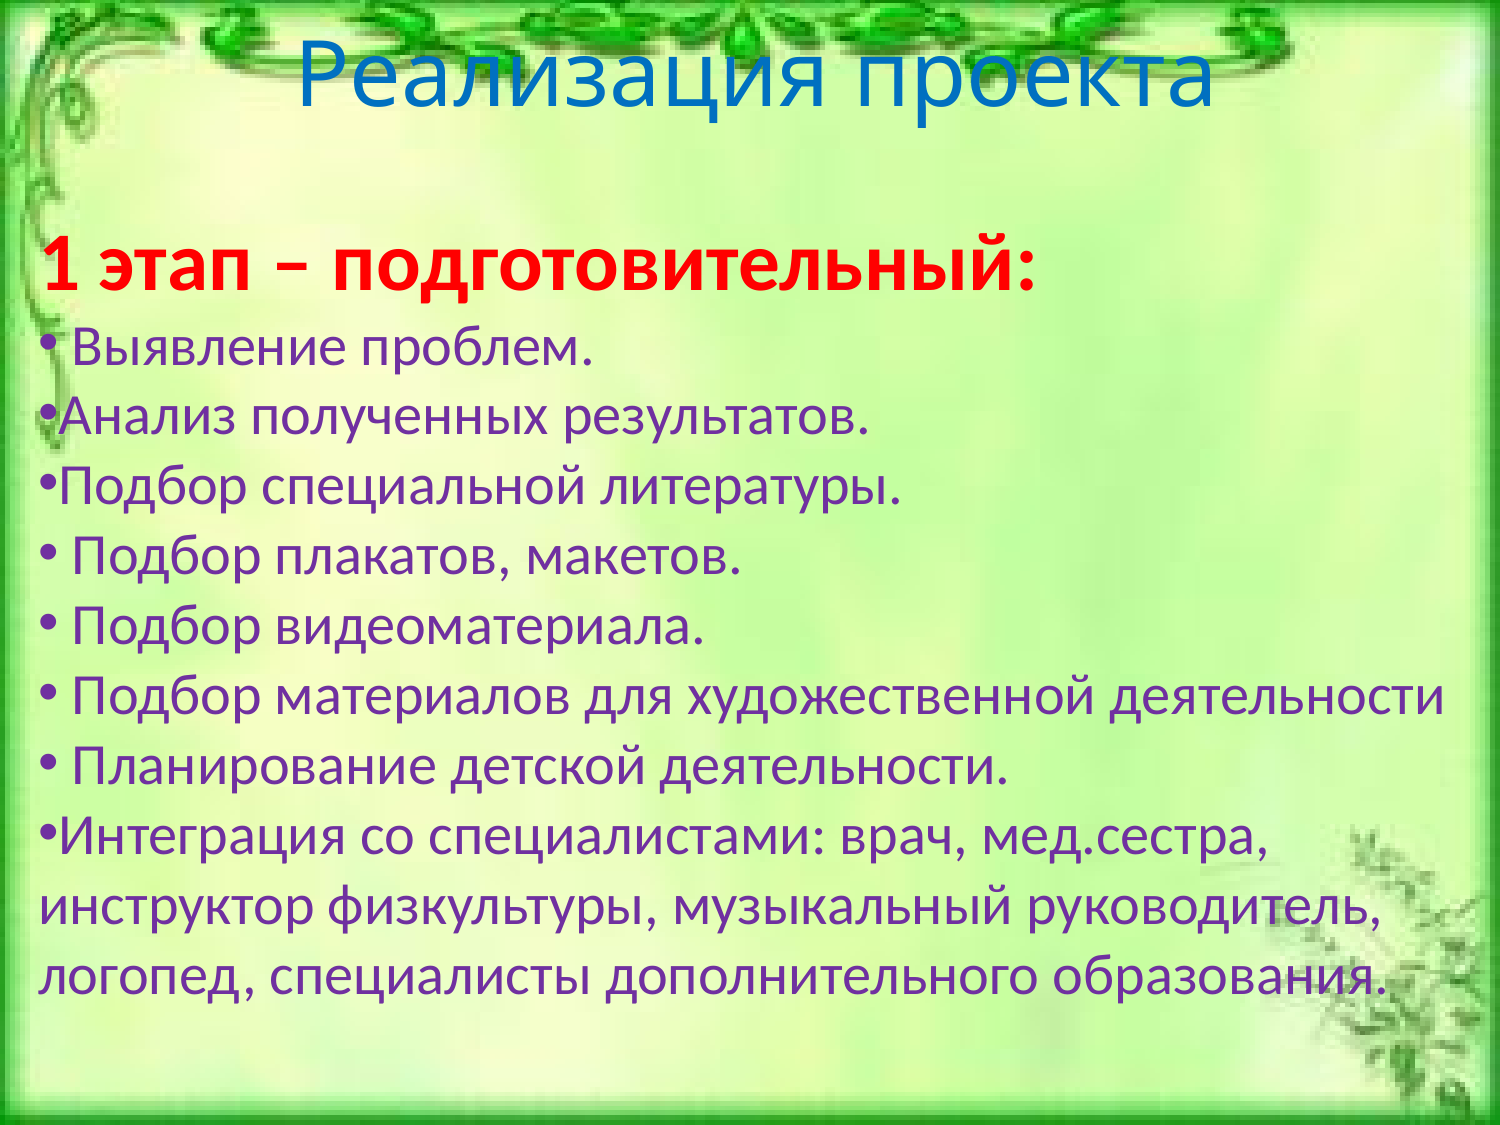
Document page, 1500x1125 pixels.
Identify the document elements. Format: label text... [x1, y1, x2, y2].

title Реализация проекта [75, 0, 1438, 141]
picture [0, 0, 1500, 1125]
text_box 1 этап – подготовительный: Выявление проблем. Анализ полученных результатов. Подбор специальной литературы. Подбор плакатов, макетов. Подбор видеоматериала. Подбор материалов для художественной деятельности Планирование детской деятельности. Интеграция со специалистами: врач, мед.сестра, инструктор физкультуры, музыкальный руководитель, логопед, специалисты дополнительного образования. [23, 199, 1500, 1125]
